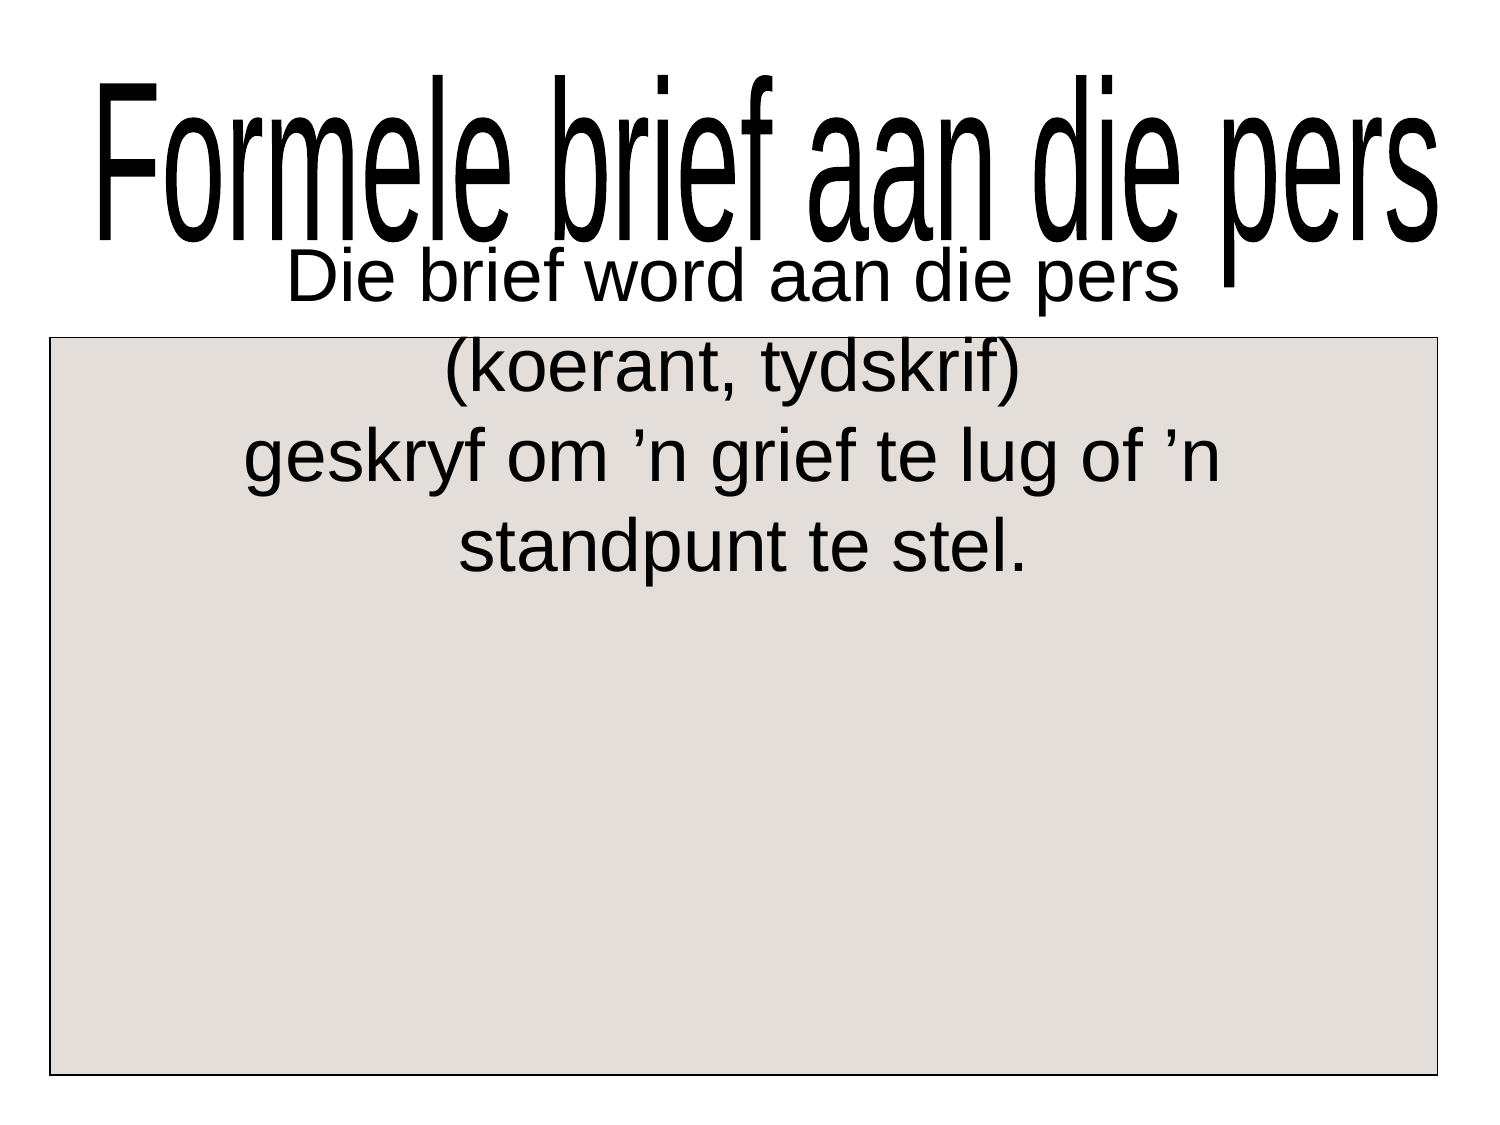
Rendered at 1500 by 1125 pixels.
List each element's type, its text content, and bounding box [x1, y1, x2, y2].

text_box Die brief word aan die pers (koerant, tydskrif) geskryf om ’n grief te lug of ’n standpunt te stel. [50, 337, 1438, 1075]
